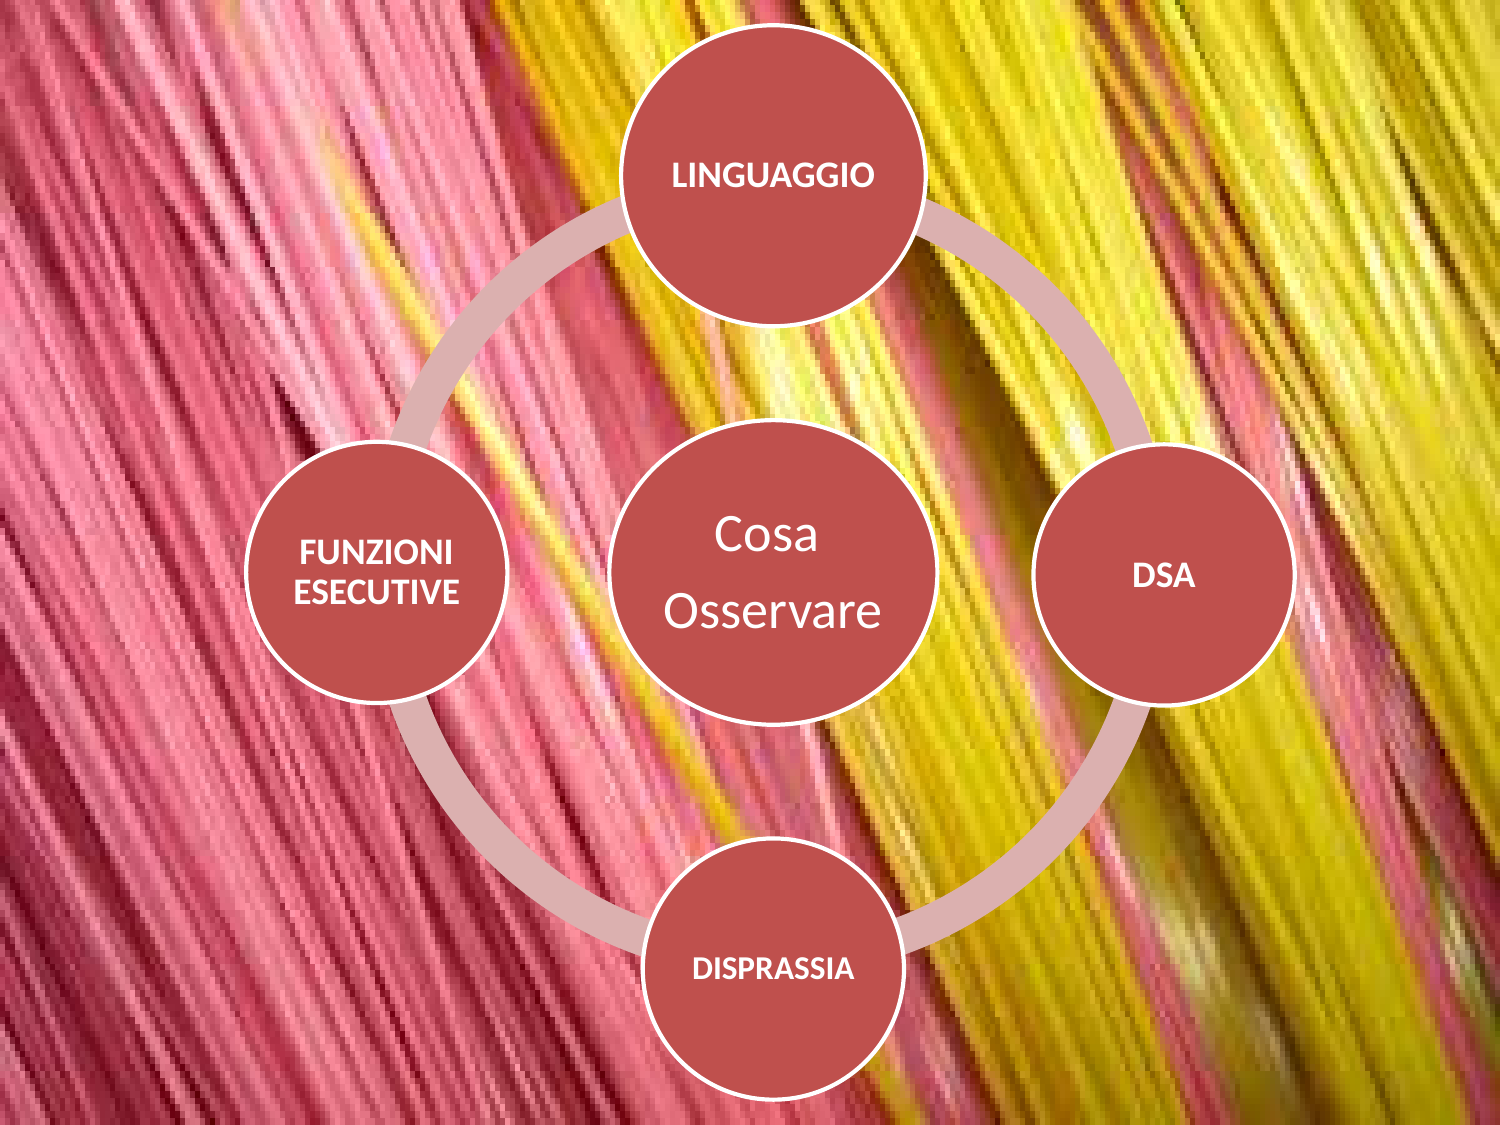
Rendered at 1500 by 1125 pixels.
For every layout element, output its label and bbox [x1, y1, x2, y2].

text_box [245, 24, 1295, 1100]
picture [0, 0, 1500, 1125]
